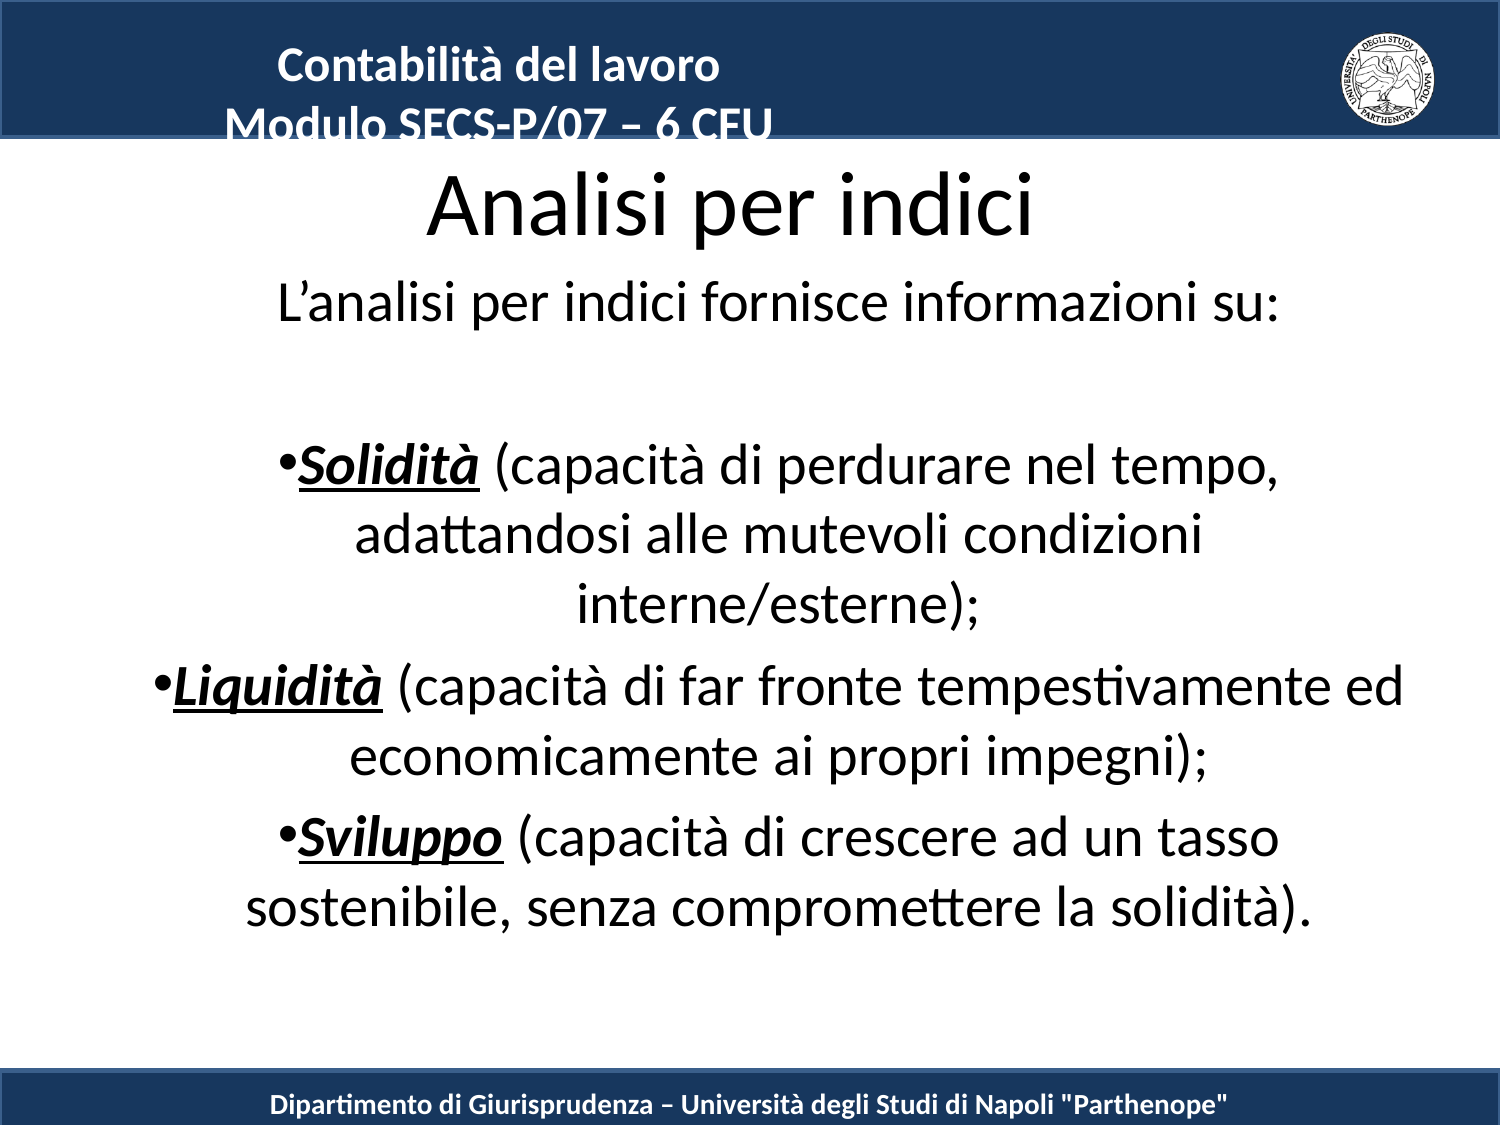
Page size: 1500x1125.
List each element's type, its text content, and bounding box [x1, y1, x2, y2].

text_box [0, 1068, 233, 1125]
picture [1340, 31, 1436, 126]
title Analisi per indici [123, 139, 1340, 320]
text_box Contabilità del lavoro Modulo SECS-P/07 – 6 CFU [8, 24, 990, 160]
text_box [0, 0, 1500, 139]
text_box Dipartimento di Giurisprudenza – Università degli Studi di Napoli "Parthenope" [233, 1045, 1267, 1125]
subtitle L’analisi per indici fornisce informazioni su: Solidità (capacità di perdurare nel tempo, adattandosi alle mutevoli condizioni interne/esterne); Liquidità (capacità di far fronte tempestivamente ed economicamente ai propri impegni); Sviluppo (capacità di crescere ad un tasso sostenibile, senza compromettere la solidità). [134, 255, 1424, 1054]
text_box [1267, 1068, 1500, 1125]
